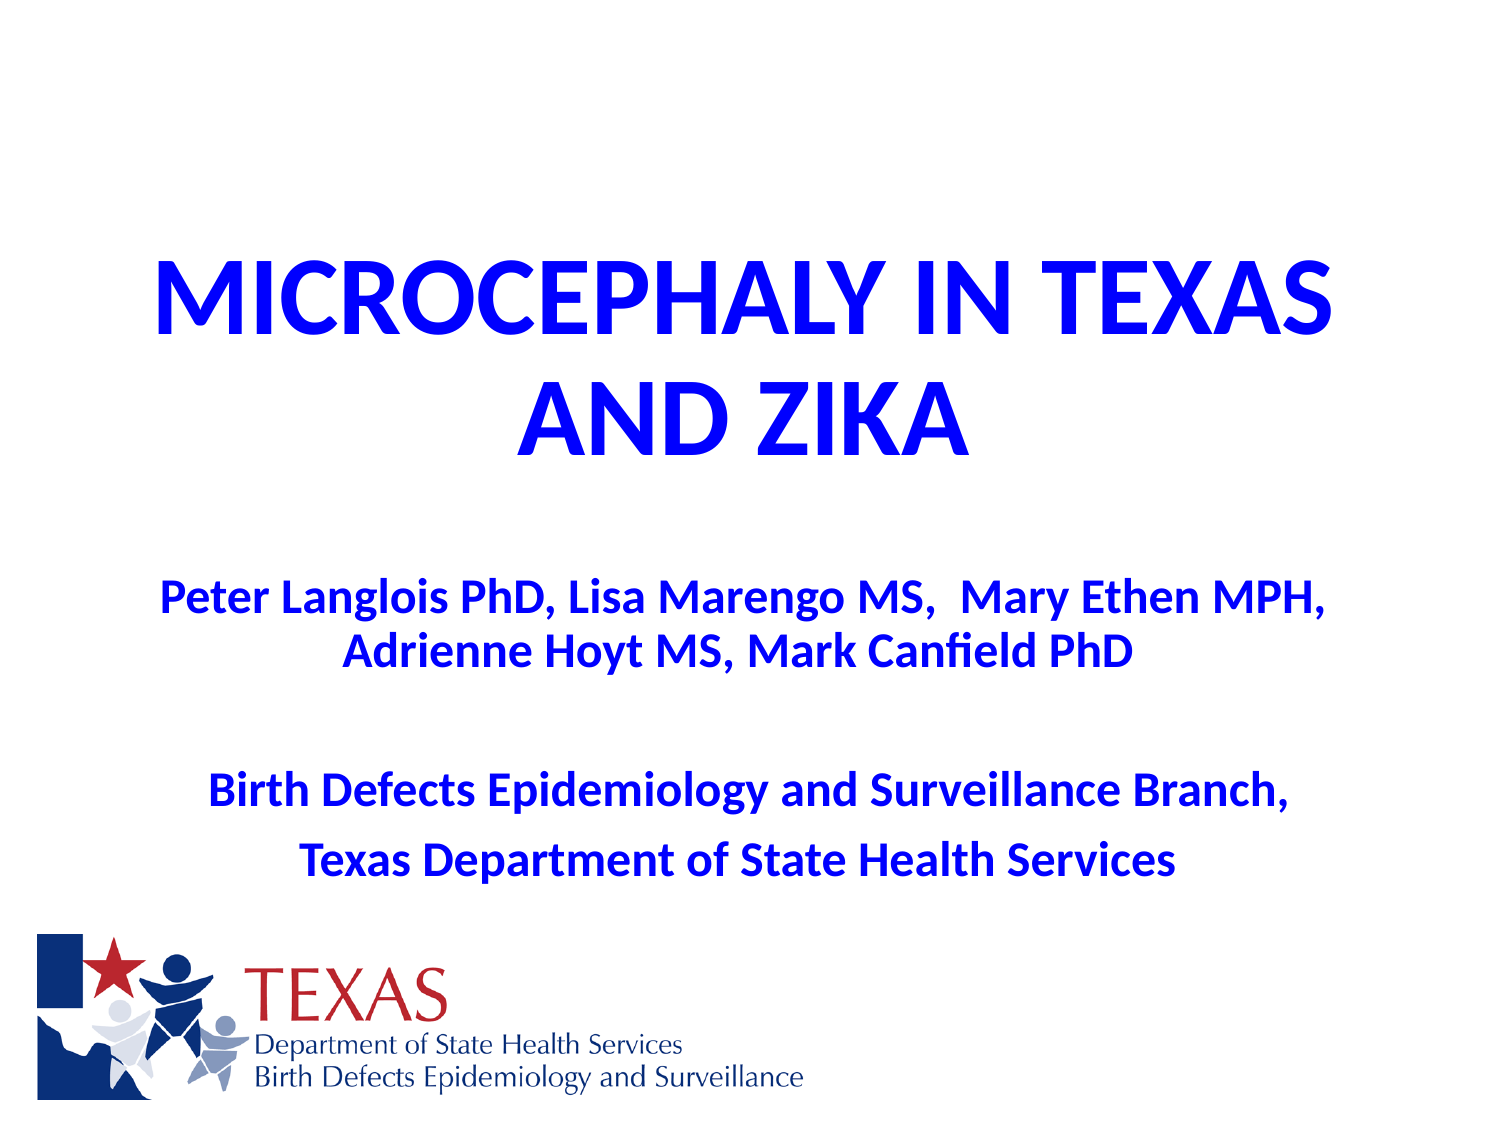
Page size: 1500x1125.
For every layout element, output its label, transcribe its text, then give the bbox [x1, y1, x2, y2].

subtitle Peter Langlois PhD, Lisa Marengo MS, Mary Ethen MPH, Adrienne Hoyt MS, Mark Canfield PhD Birth Defects Epidemiology and Surveillance Branch, Texas Department of State Health Services [62, 562, 1425, 925]
title MICROCEPHALY IN TEXAS AND ZIKA [62, 137, 1425, 488]
picture [37, 933, 810, 1100]
